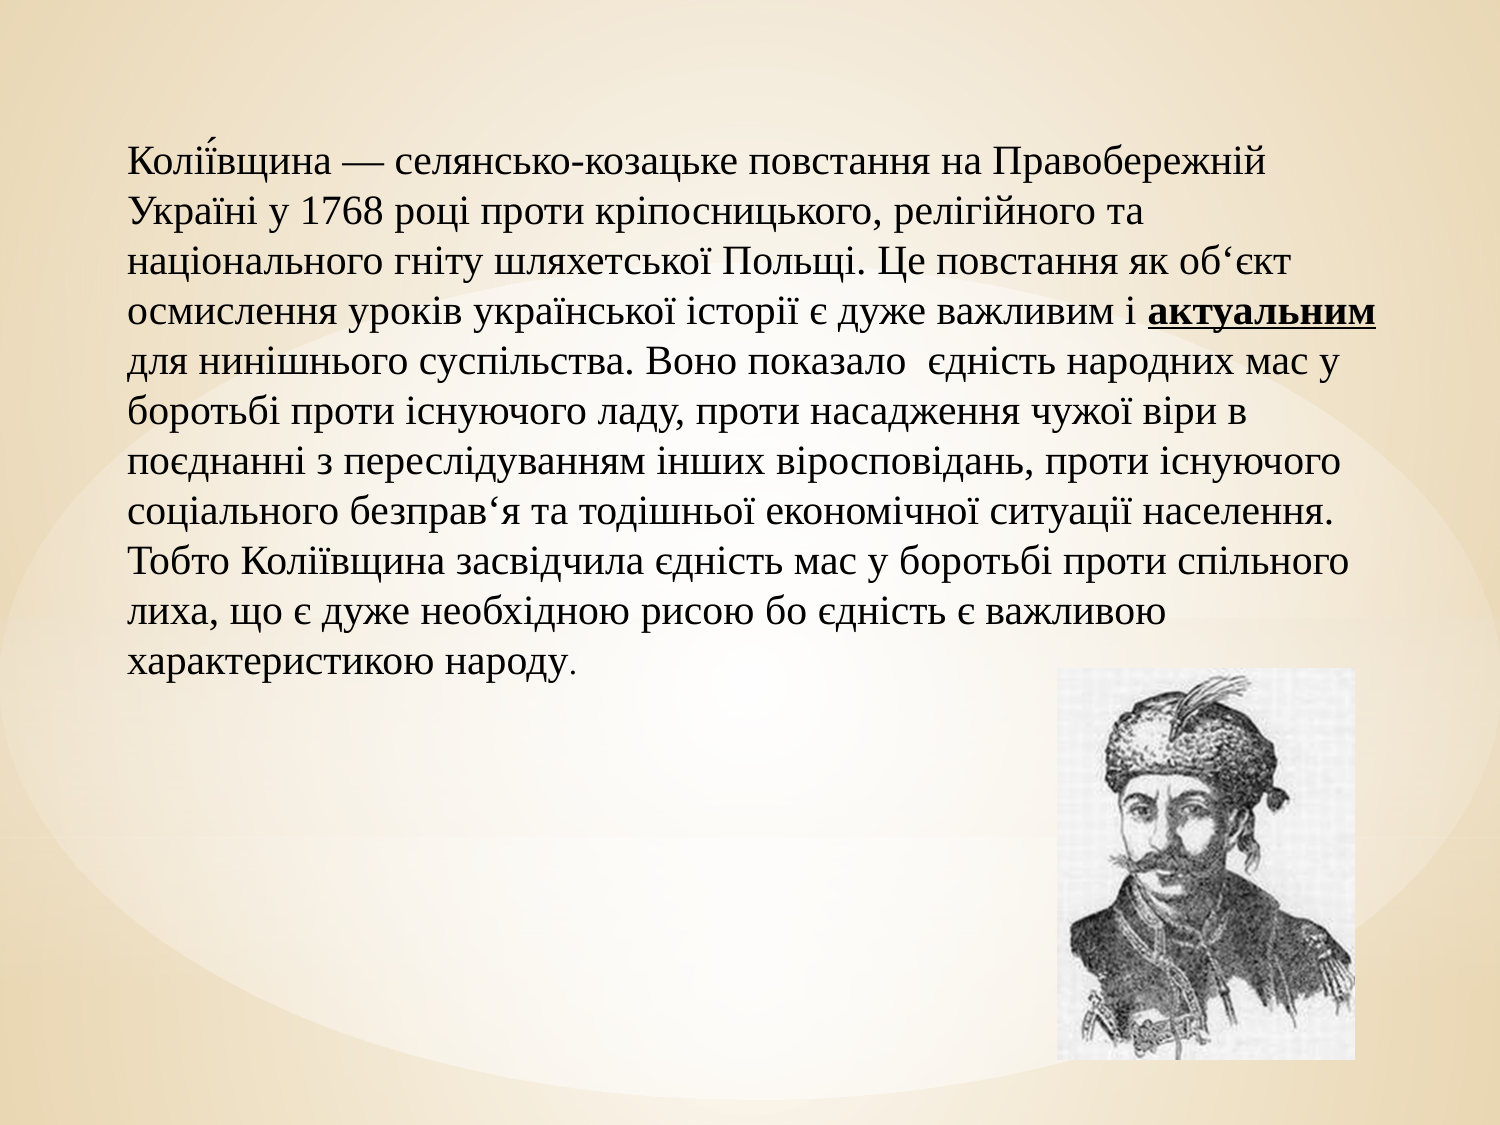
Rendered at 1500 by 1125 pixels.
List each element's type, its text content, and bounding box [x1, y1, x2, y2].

title Колії́вщина — селянсько-козацьке повстання на Правобережній Україні у 1768 році проти кріпосницького, релігійного та національного гніту шляхетської Польщі. Це повстання як об‘єкт осмислення уроків української історії є дуже важливим і актуальним для нинішнього суспільства. Воно показало єдність народних мас у боротьбі проти існуючого ладу, проти насадження чужої віри в поєднанні з переслідуванням інших віросповідань, проти існуючого соціального безправ‘я та тодішньої економічної ситуації населення. Тобто Коліївщина засвідчила єдність мас у боротьбі проти спільного лиха, що є дуже необхідною рисою бо єдність є важливою характеристикою народу. [112, 125, 1412, 953]
picture [1056, 668, 1355, 1061]
